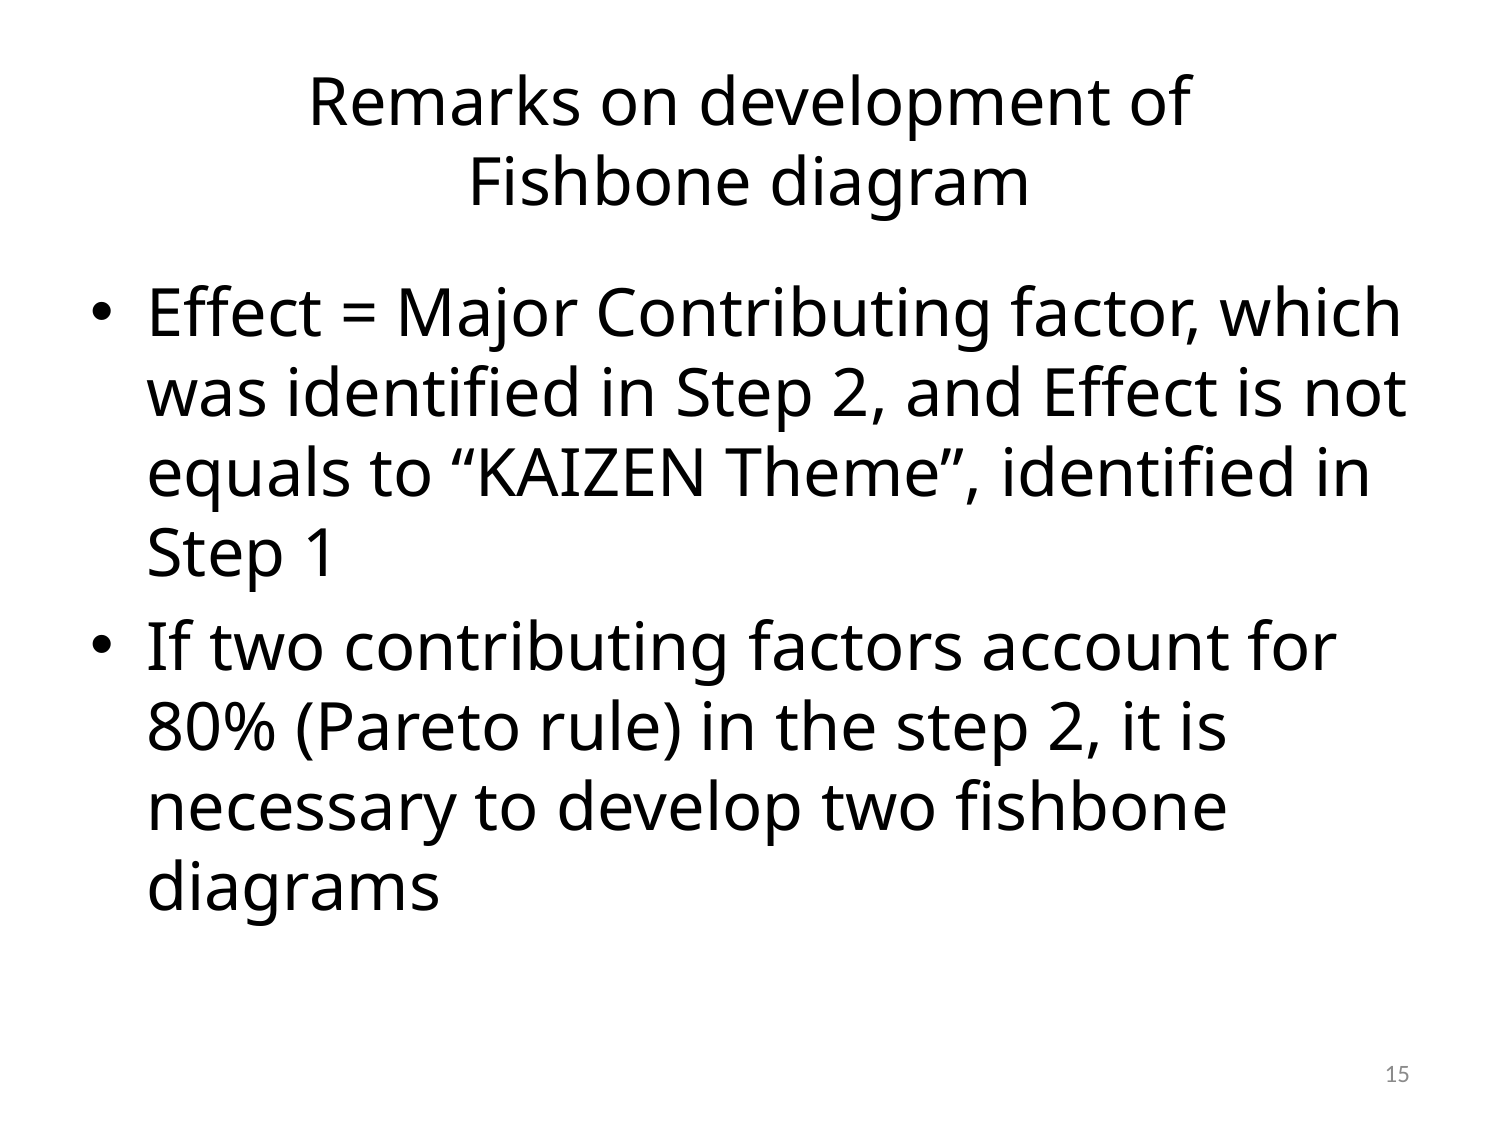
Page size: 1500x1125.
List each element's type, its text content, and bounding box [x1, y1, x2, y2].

slide_number 14 [1074, 1042, 1425, 1103]
list Effect = Major Contributing factor, which was identified in Step 2, and Effect is not equals to “KAIZEN Theme”, identified in Step 1 If two contributing factors account for 80% (Pareto rule) in the step 2, it is necessary to develop two fishbone diagrams [75, 262, 1425, 1087]
title Remarks on development of Fishbone diagram [75, 45, 1425, 233]
